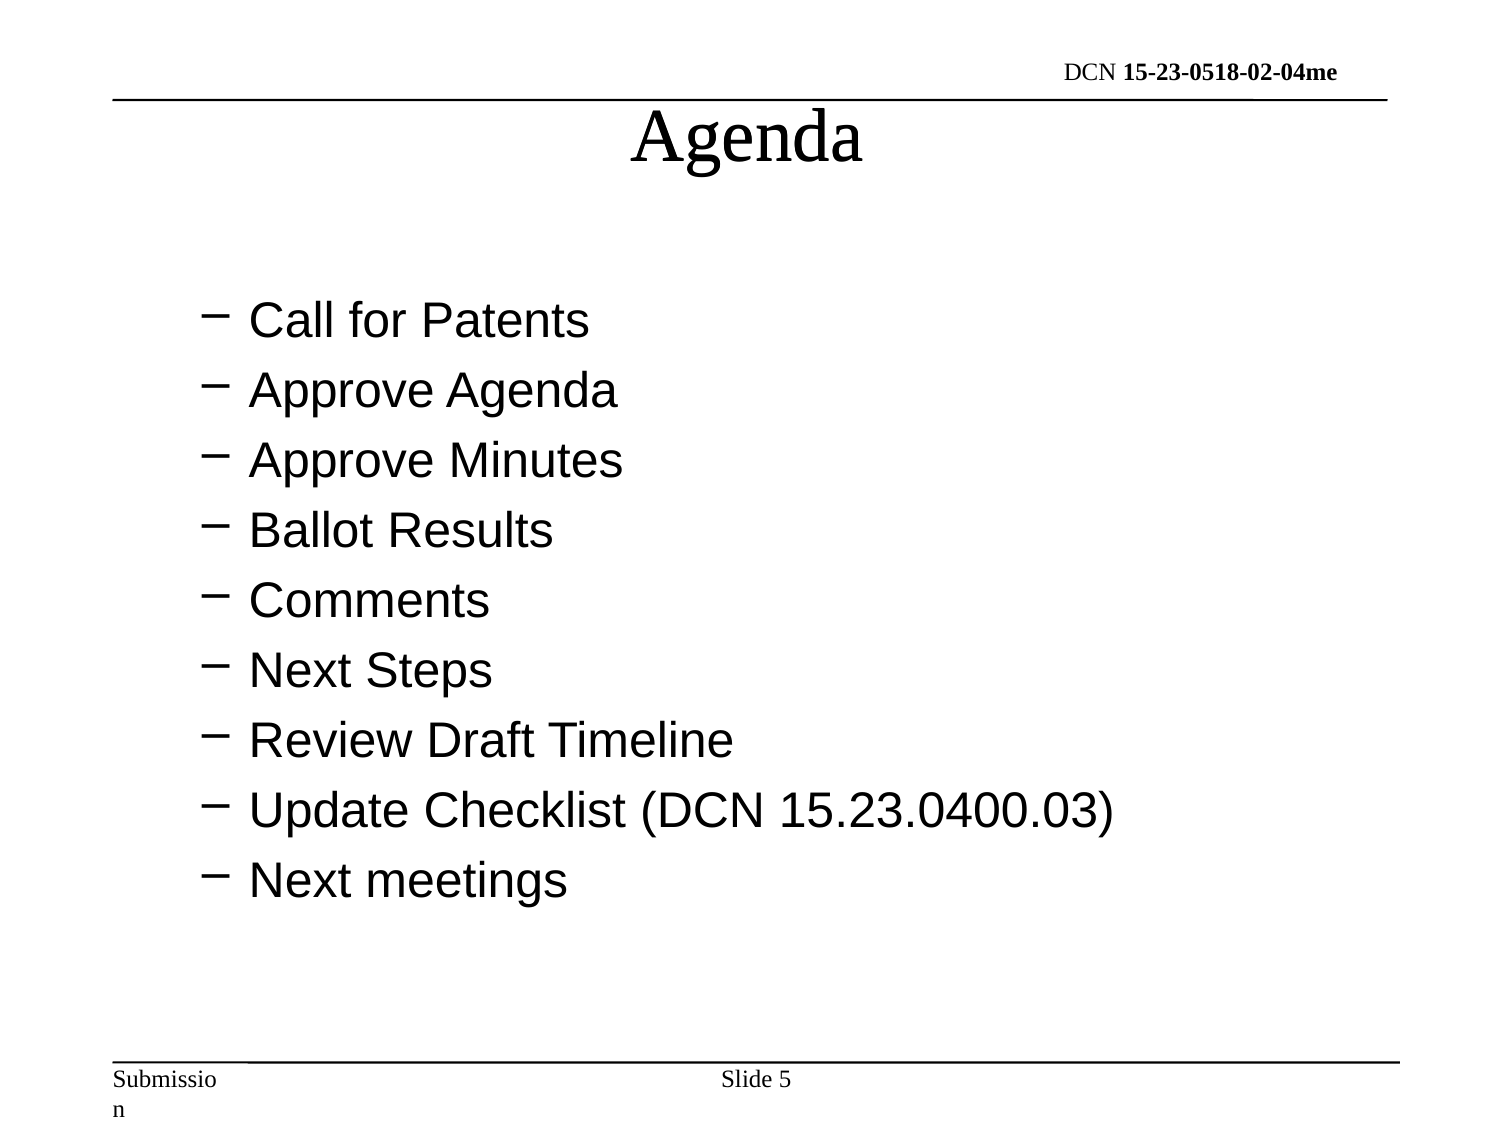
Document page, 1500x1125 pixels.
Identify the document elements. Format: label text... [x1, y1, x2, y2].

list Call for Patents Approve Agenda Approve Minutes Ballot Results Comments Next Steps Review Draft Timeline Update Checklist (DCN 15.23.0400.03) Next meetings [111, 200, 1387, 950]
text_box Agenda [118, 42, 1394, 218]
slide_number Slide 5 [712, 1062, 800, 1093]
